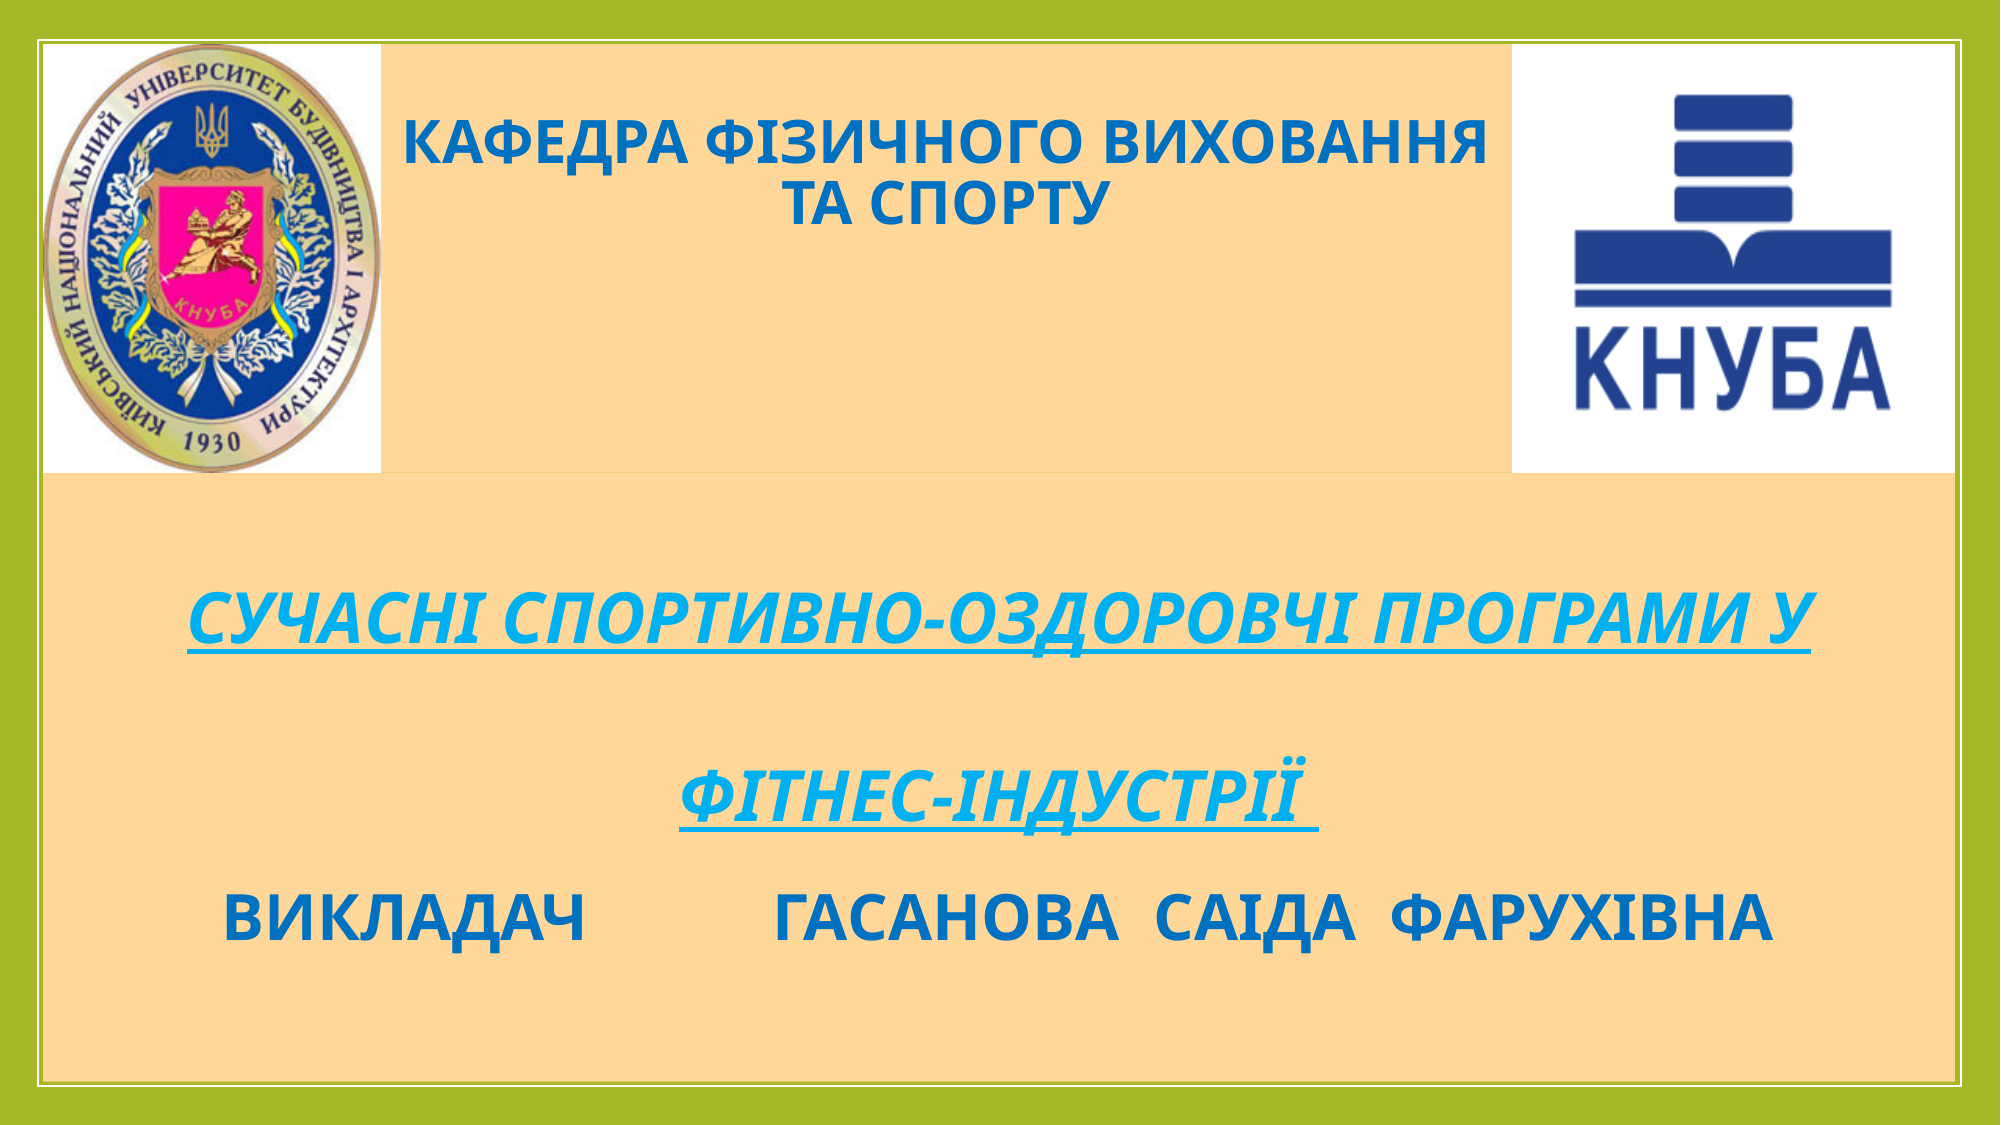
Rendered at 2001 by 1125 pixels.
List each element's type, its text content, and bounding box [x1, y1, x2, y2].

picture [1512, 43, 1956, 473]
title КАФЕДРА ФІЗИЧНОГО ВИХОВАННЯ ТА СПОРТУ [382, 44, 1510, 472]
subtitle Сучасні спортивно-оздоровчі програми у фітнес-індустрії ВИКЛАДАЧ Гасанова саіда фарухівна [43, 472, 1955, 1082]
picture [42, 43, 381, 473]
